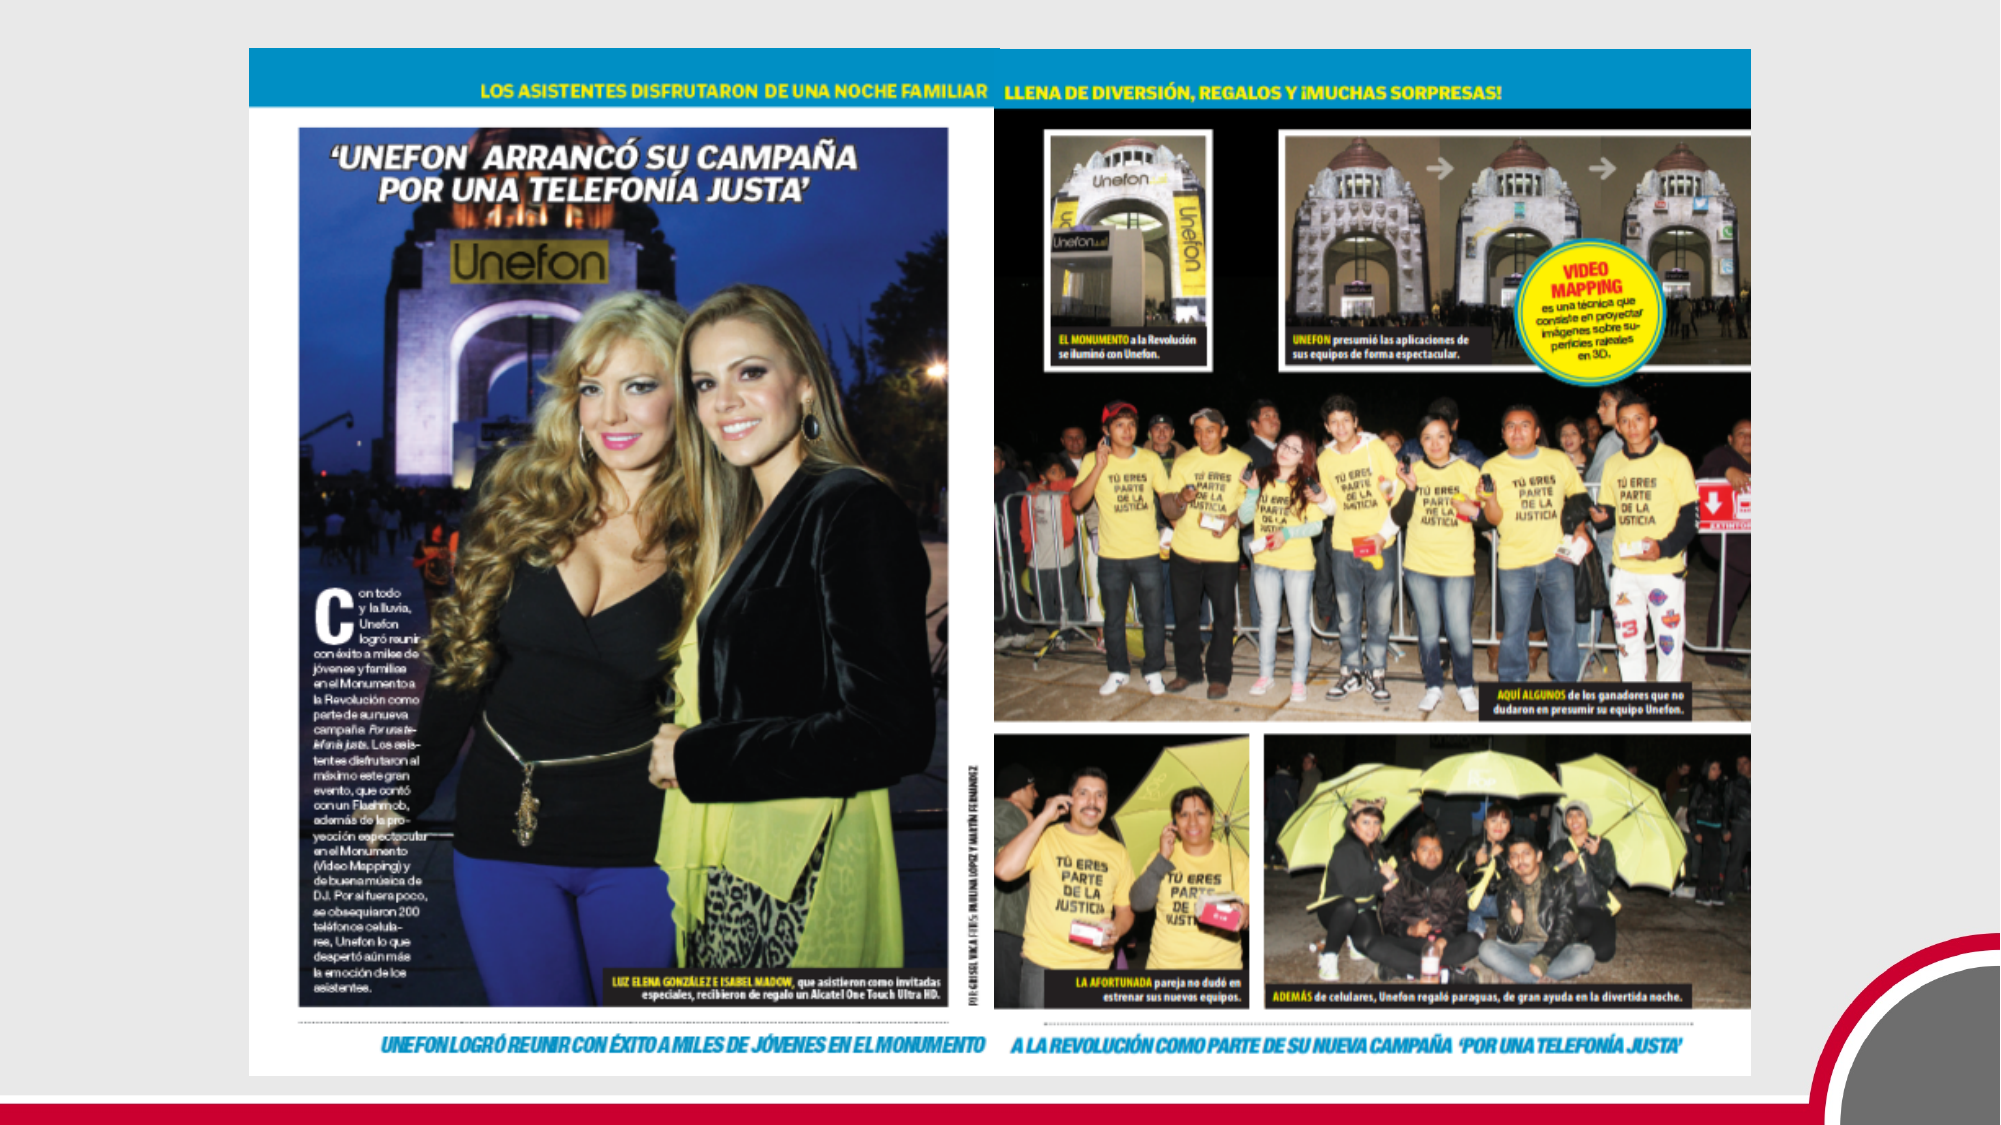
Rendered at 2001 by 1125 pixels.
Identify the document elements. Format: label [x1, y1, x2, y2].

text_box [249, 48, 1750, 1077]
text_box [0, 0, 2000, 1125]
